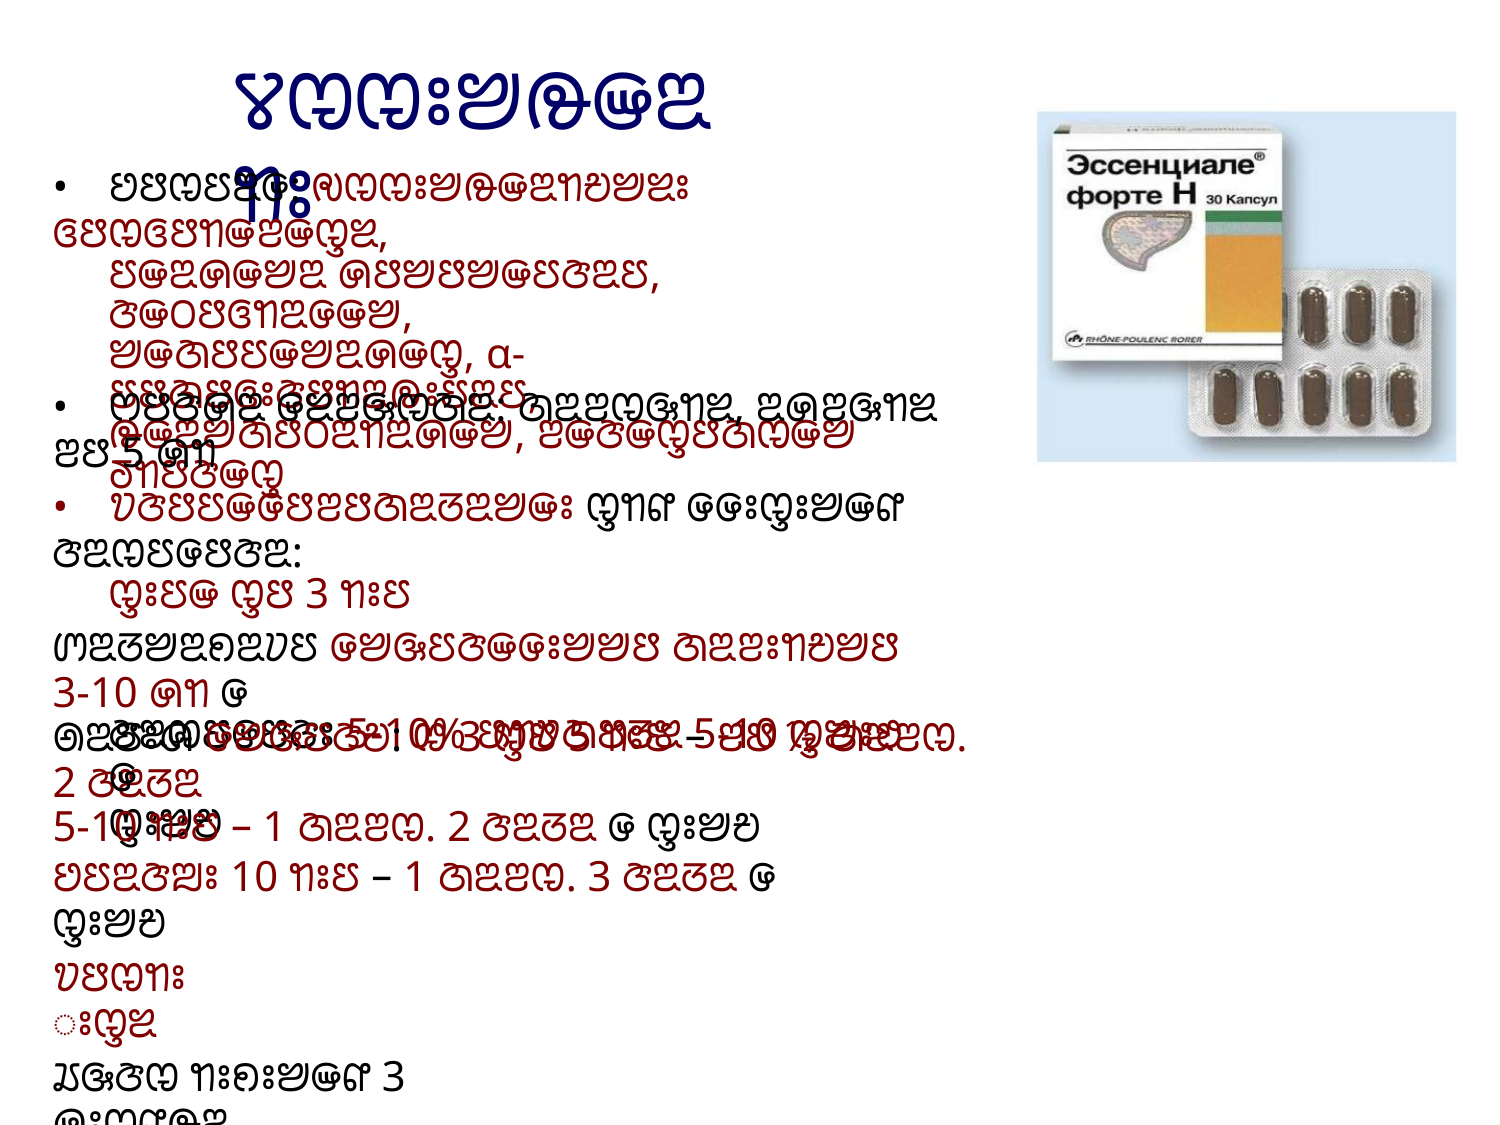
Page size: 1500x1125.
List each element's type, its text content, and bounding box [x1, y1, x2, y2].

text_box • ꢫꢆꢅꢄꢎꢌꢅꢂꢅꢇꢃꢞꢃꢈꢎꢁ ꢋꢒꢥ ꢌꢌꢁꢋꢁꢈꢎꢥ ꢆꢃꢊꢄꢌꢅꢆꢃ: ꢋꢁꢄꢎ ꢋꢅ 3 ꢒꢁꢄ [52, 482, 976, 618]
text_box ꢠꢃꢄꢁꢍ ꢌꢈꢑꢄꢆꢗ: ꢊ 3 ꢋꢅ 5 ꢒꢁꢄ – ꢂꢅ ½ ꢇꢃꢂꢊ. 2 ꢆꢃꢞꢃ [52, 712, 969, 807]
text_box • ꢘꢅꢊꢄꢃꢌ: ꢯꢊꢊꢁꢈꢛꢎꢃꢒꢗꢈꢉꢁ ꢏꢅꢊꢏꢅꢒꢎꢂꢎꢋꢉ, ꢄꢎꢃꢍꢎꢈꢃ ꢍꢅꢈꢅꢈꢎꢄꢆꢃꢄ, ꢆꢎꢝꢅꢏꢒꢃꢌꢎꢈ, ꢈꢎꢇꢅꢄꢎꢈꢃꢍꢎꢋ, α-ꢄꢅꢇꢅꢏꢁꢆꢅꢒꢃꢛꢁꢄꢃꢄ, ꢛꢎꢃꢈꢇꢅꢝꢃꢒꢃꢍꢎꢈ, ꢂꢎꢆꢎꢋꢅꢇꢊꢎꢈ ꢜꢒꢅꢆꢎꢋ [52, 476, 904, 482]
text_box [0, 0, 1500, 1125]
text_box 5-10 ꢒꢁꢄ – 1 ꢇꢃꢂꢊ. 2 ꢆꢃꢞꢃ ꢌ ꢋꢁꢈꢗ ꢘꢄꢃꢆꢪꢁ 10 ꢒꢁꢄ – 1 ꢇꢃꢂꢊ. 3 ꢆꢃꢞꢃ ꢌ ꢋꢁꢈꢗ [52, 802, 815, 947]
text_box ꢌ ꢋꢁꢈꢗ [108, 752, 260, 802]
text_box ꢬꢑꢆꢊ ꢒꢁꢖꢁꢈꢎꢥ 3 ꢍꢁꢊꢥꢛꢃ [52, 1052, 528, 1125]
text_box • ꢭꢅꢆꢍꢃ ꢌꢉꢂꢑꢊꢇꢃ: ꢇꢃꢂꢊꢑꢒꢉ, ꢃꢍꢂꢑꢒꢉ ꢂꢅ 5 ꢍꢒ [52, 382, 945, 476]
text_box • ꢘꢅꢊꢄꢃꢌ: ꢯꢊꢊꢁꢈꢛꢎꢃꢒꢗꢈꢉꢁ ꢏꢅꢊꢏꢅꢒꢎꢂꢎꢋꢉ, ꢄꢎꢃꢍꢎꢈꢃ ꢍꢅꢈꢅꢈꢎꢄꢆꢃꢄ, ꢆꢎꢝꢅꢏꢒꢃꢌꢎꢈ, ꢈꢎꢇꢅꢄꢎꢈꢃꢍꢎꢋ, α-ꢄꢅꢇꢅꢏꢁꢆꢅꢒꢃꢛꢁꢄꢃꢄ, ꢛꢎꢃꢈꢇꢅꢝꢃꢒꢃꢍꢎꢈ, ꢂꢎꢆꢎꢋꢅꢇꢊꢎꢈ ꢜꢒꢅꢆꢎꢋ [52, 162, 904, 382]
text_box ꢮꢊꢊꢁꢈꢛꢎꢃꢒꢁ [233, 53, 730, 162]
text_box ꢩꢃꢞꢈꢃꢖꢃꢦꢄ ꢌꢈꢑꢄꢆꢎꢌꢁꢈꢈꢅ ꢇꢃꢂꢁꢒꢗꢈꢅ 3-10 ꢍꢒ ꢌ ꢆꢃꢊꢄꢌꢅꢆꢁ 5-10% ꢕꢒꢦꢇꢅꢞꢉ 5-10 ꢋꢈꢁꢟ [52, 622, 932, 712]
text_box ꢫꢅꢊꢒꢁ ꢁꢋꢉ [52, 952, 288, 1047]
